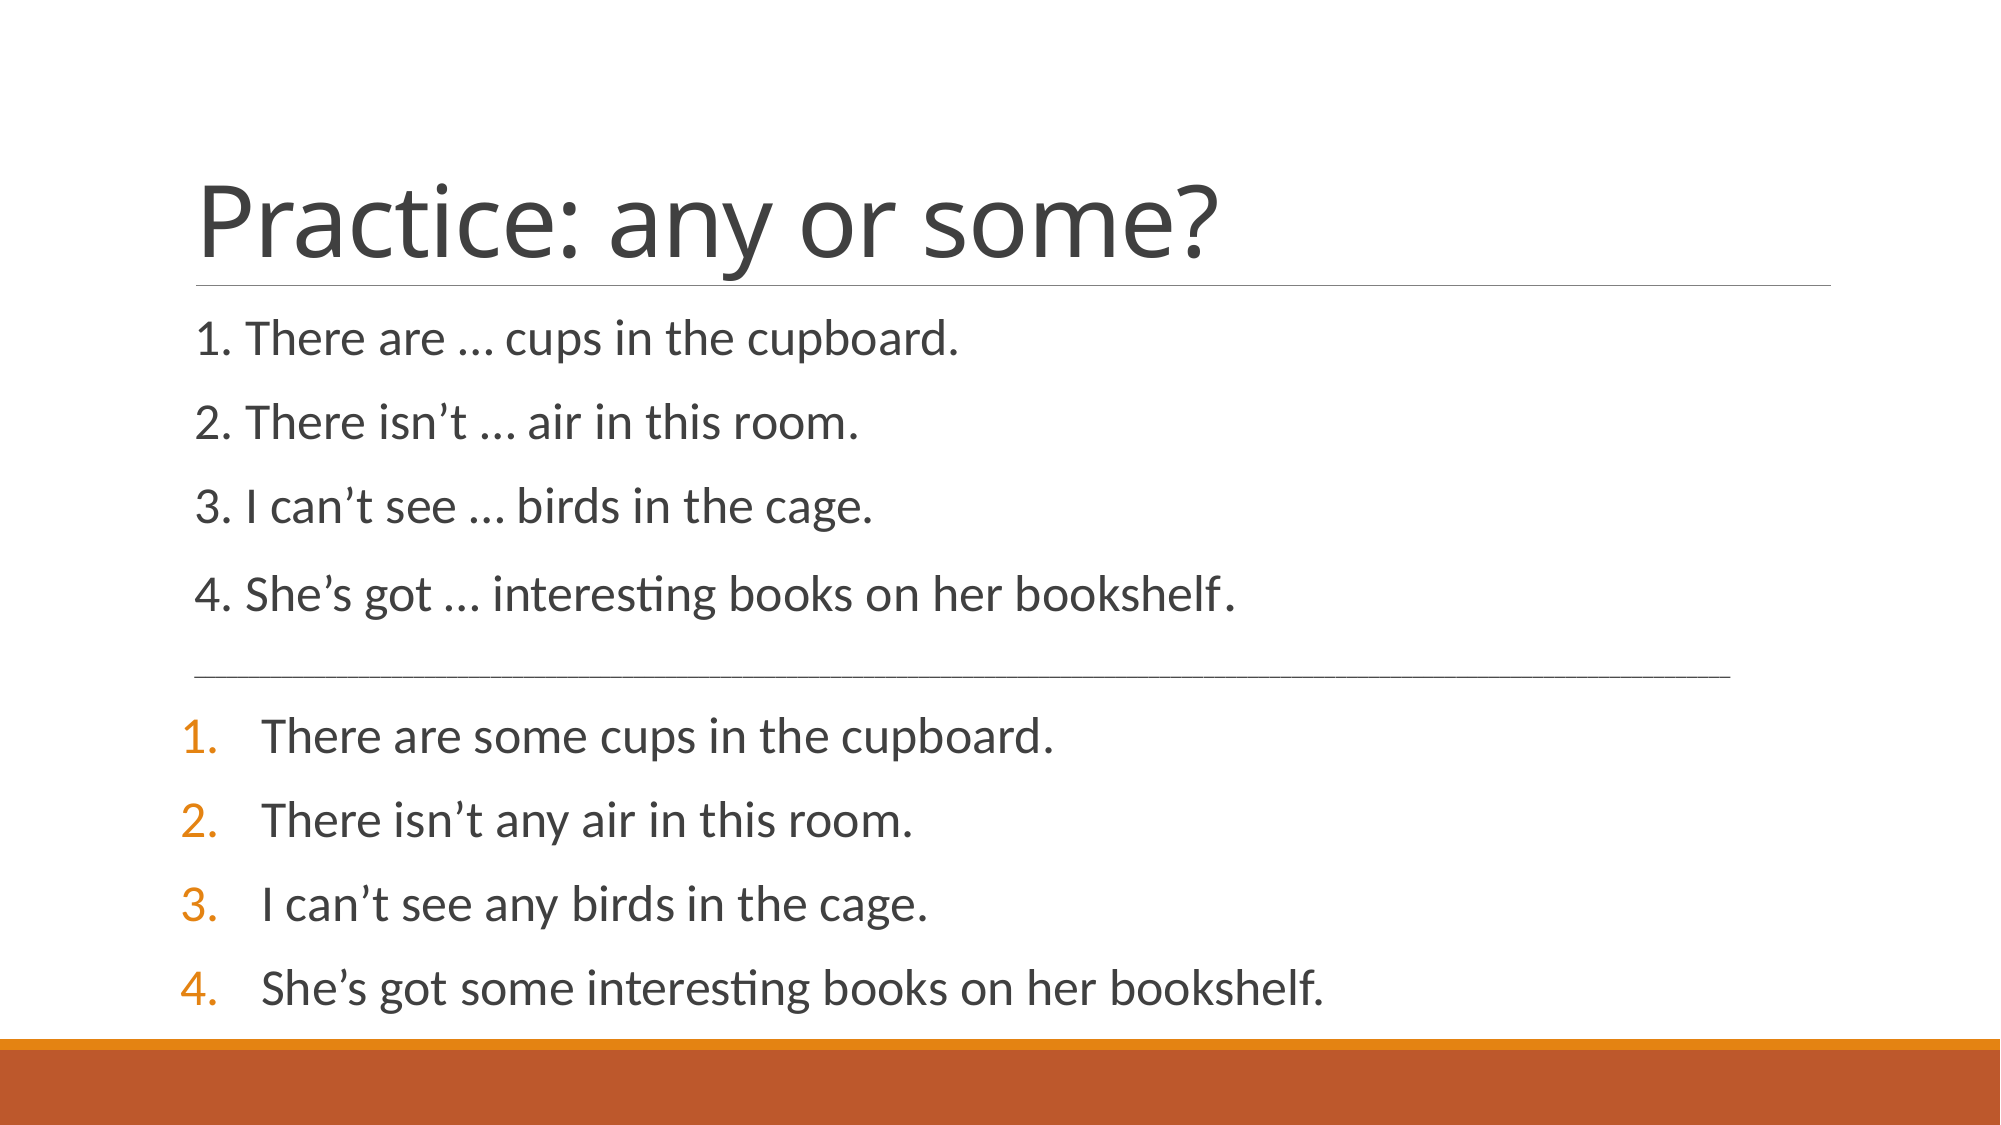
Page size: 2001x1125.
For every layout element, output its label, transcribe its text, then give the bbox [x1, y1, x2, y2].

title Practice: any or some? [180, 47, 1830, 285]
list 1. There are … cups in the cupboard. 2. There isn’t … air in this room. 3. I can’t see … birds in the cage. 4. She’s got … interesting books on her bookshelf. ____________________________________________________________________________________________________________________________________________ There are some cups in the cupboard. There isn’t any air in this room. I can’t see any birds in the cage. She’s got some interesting books on her bookshelf. [180, 302, 1830, 1031]
